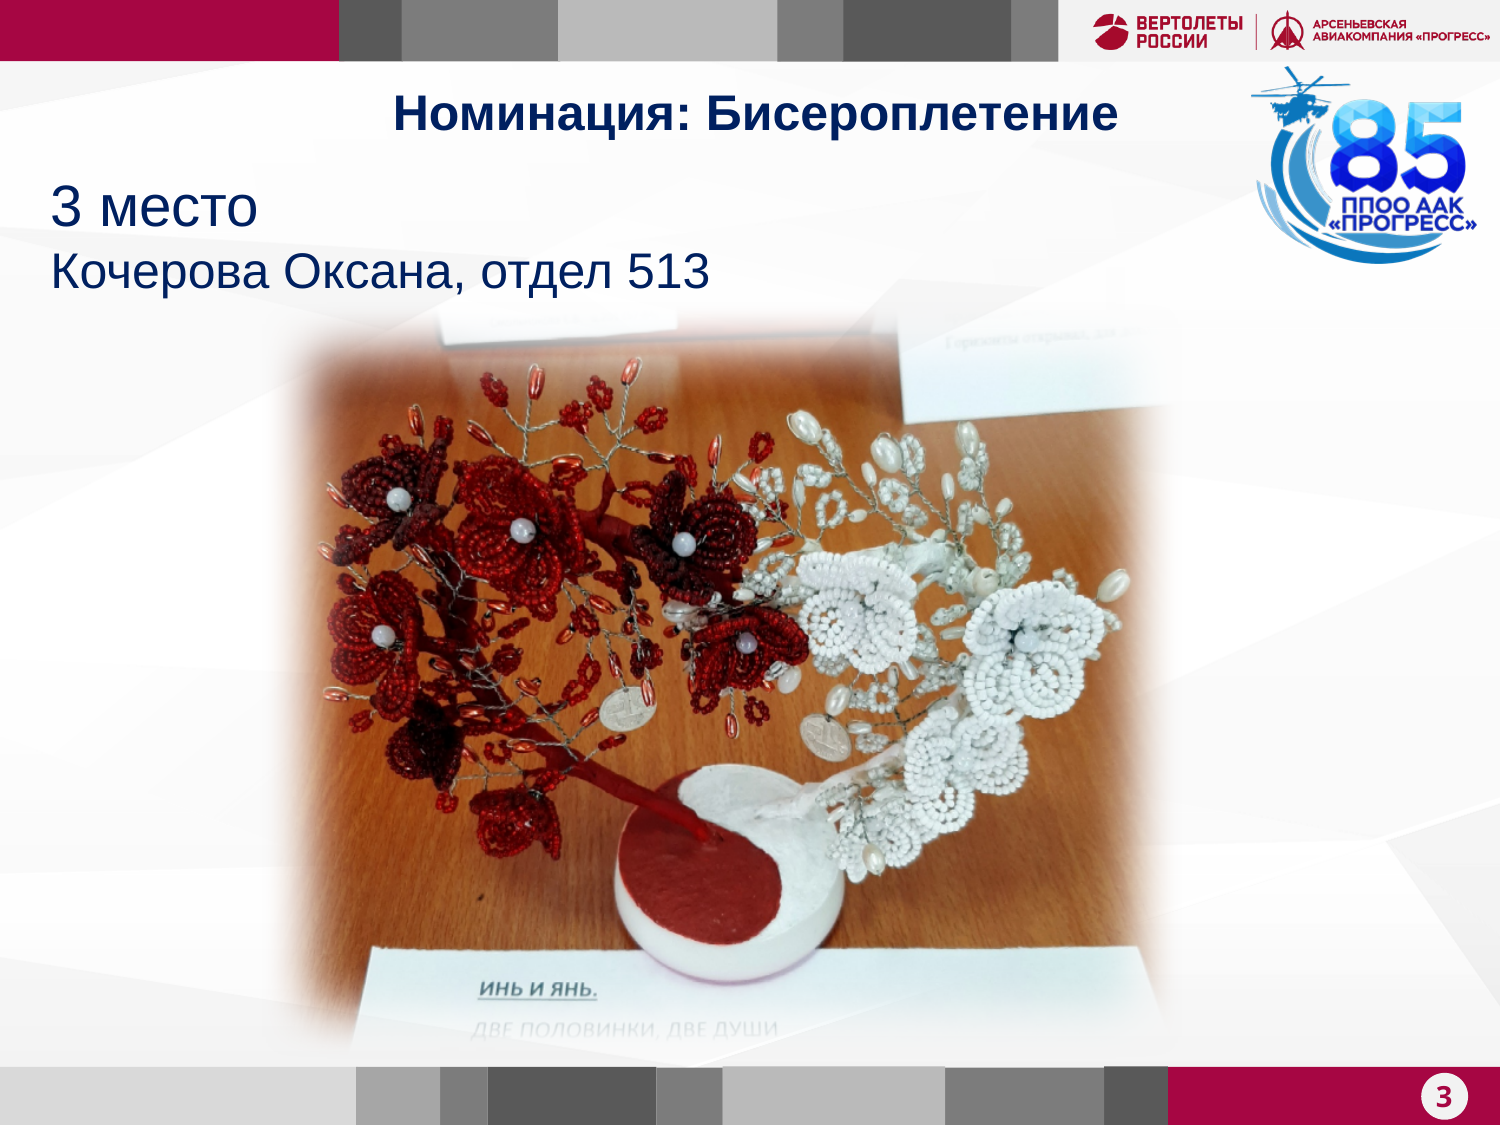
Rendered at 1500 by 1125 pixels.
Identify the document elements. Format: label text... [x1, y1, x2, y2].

text_box Номинация: Бисероплетение 3 место Кочерова Оксана, отдел 513 [35, 73, 1477, 831]
picture [0, 62, 1500, 1067]
slide_number 3 [1412, 1070, 1477, 1125]
picture [1093, 10, 1490, 50]
